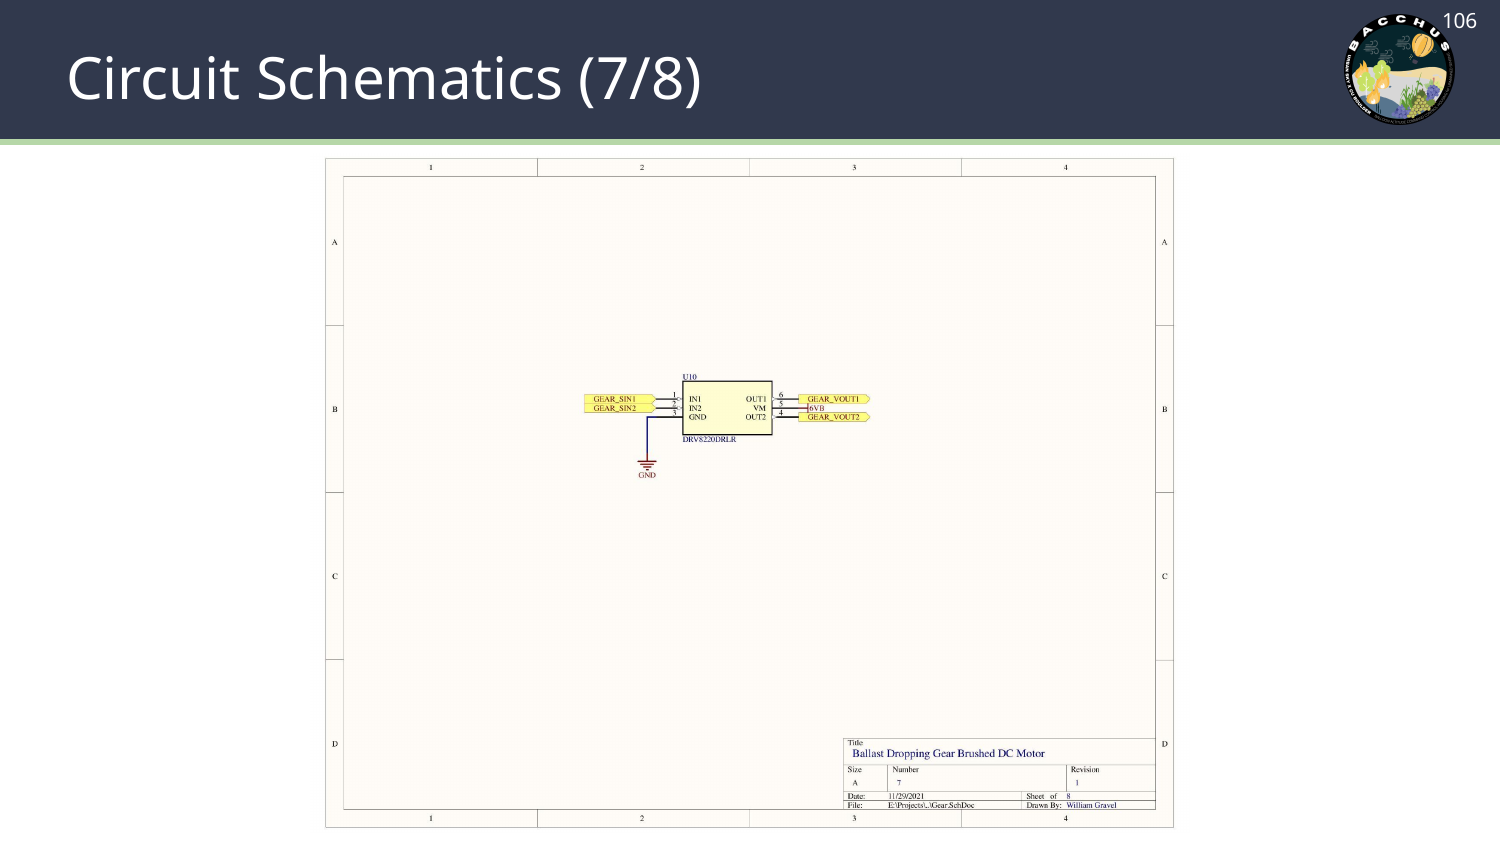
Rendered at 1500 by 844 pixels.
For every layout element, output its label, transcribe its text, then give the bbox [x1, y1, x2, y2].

slide_number ‹#› [1402, 0, 1493, 55]
picture [1449, 55, 1455, 125]
picture [310, 153, 1190, 833]
title Circuit Schematics (7/8) [51, 26, 1449, 129]
picture [1344, 14, 1402, 26]
